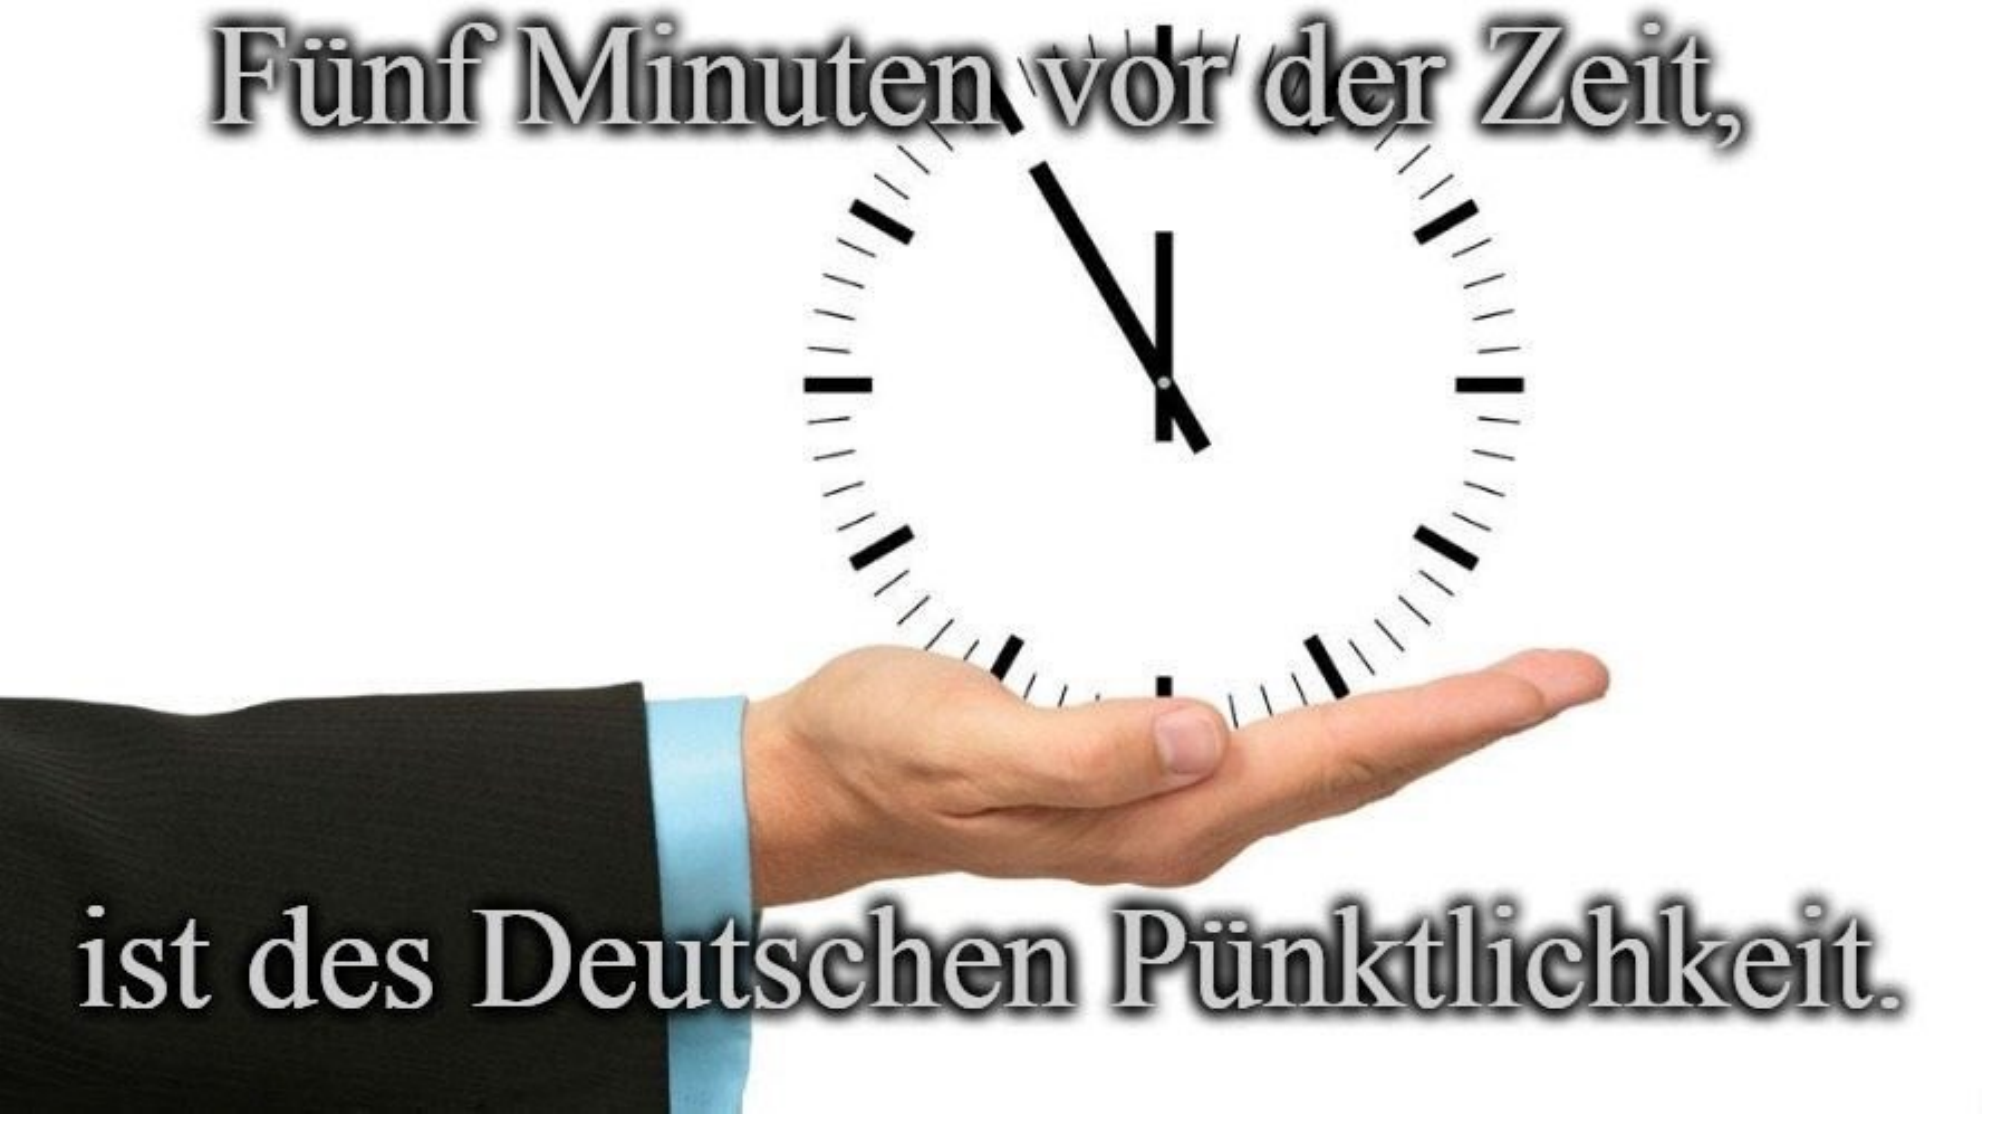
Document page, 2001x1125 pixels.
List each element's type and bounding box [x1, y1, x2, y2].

list [0, 0, 1982, 1114]
